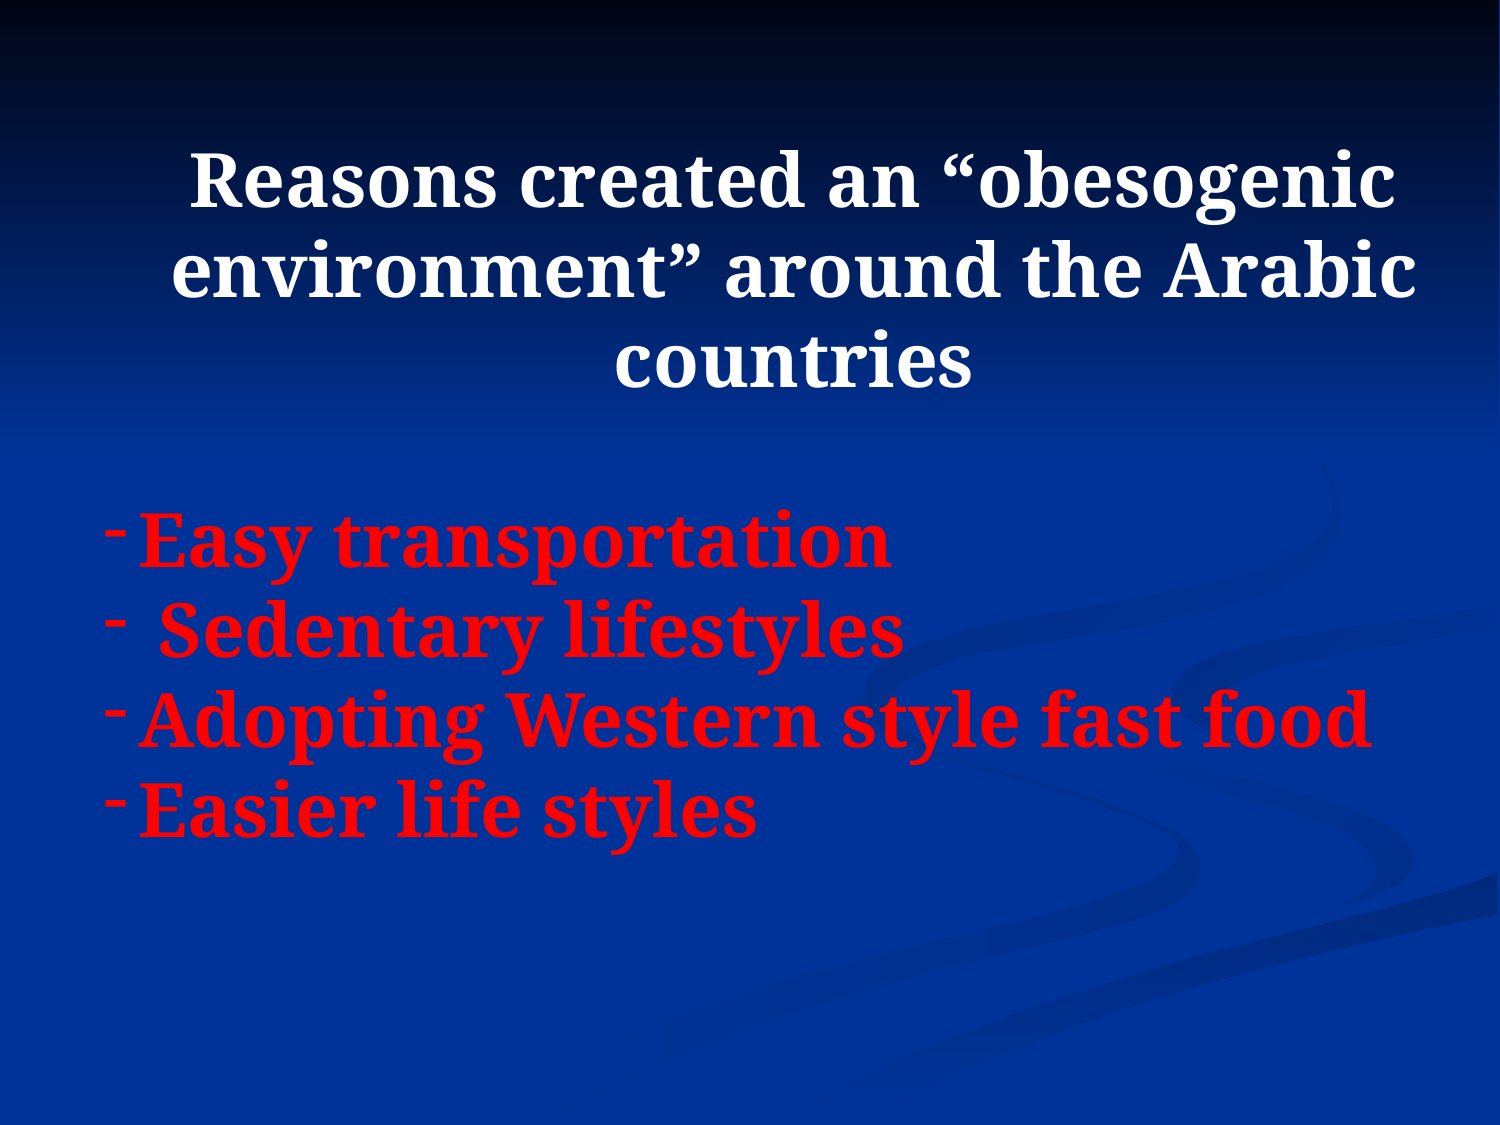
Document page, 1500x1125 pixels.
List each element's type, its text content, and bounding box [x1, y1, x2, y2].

text_box Reasons created an “obesogenic environment” around the Arabic countries Easy transportation Sedentary lifestyles Adopting Western style fast food Easier life styles [88, 125, 1500, 861]
